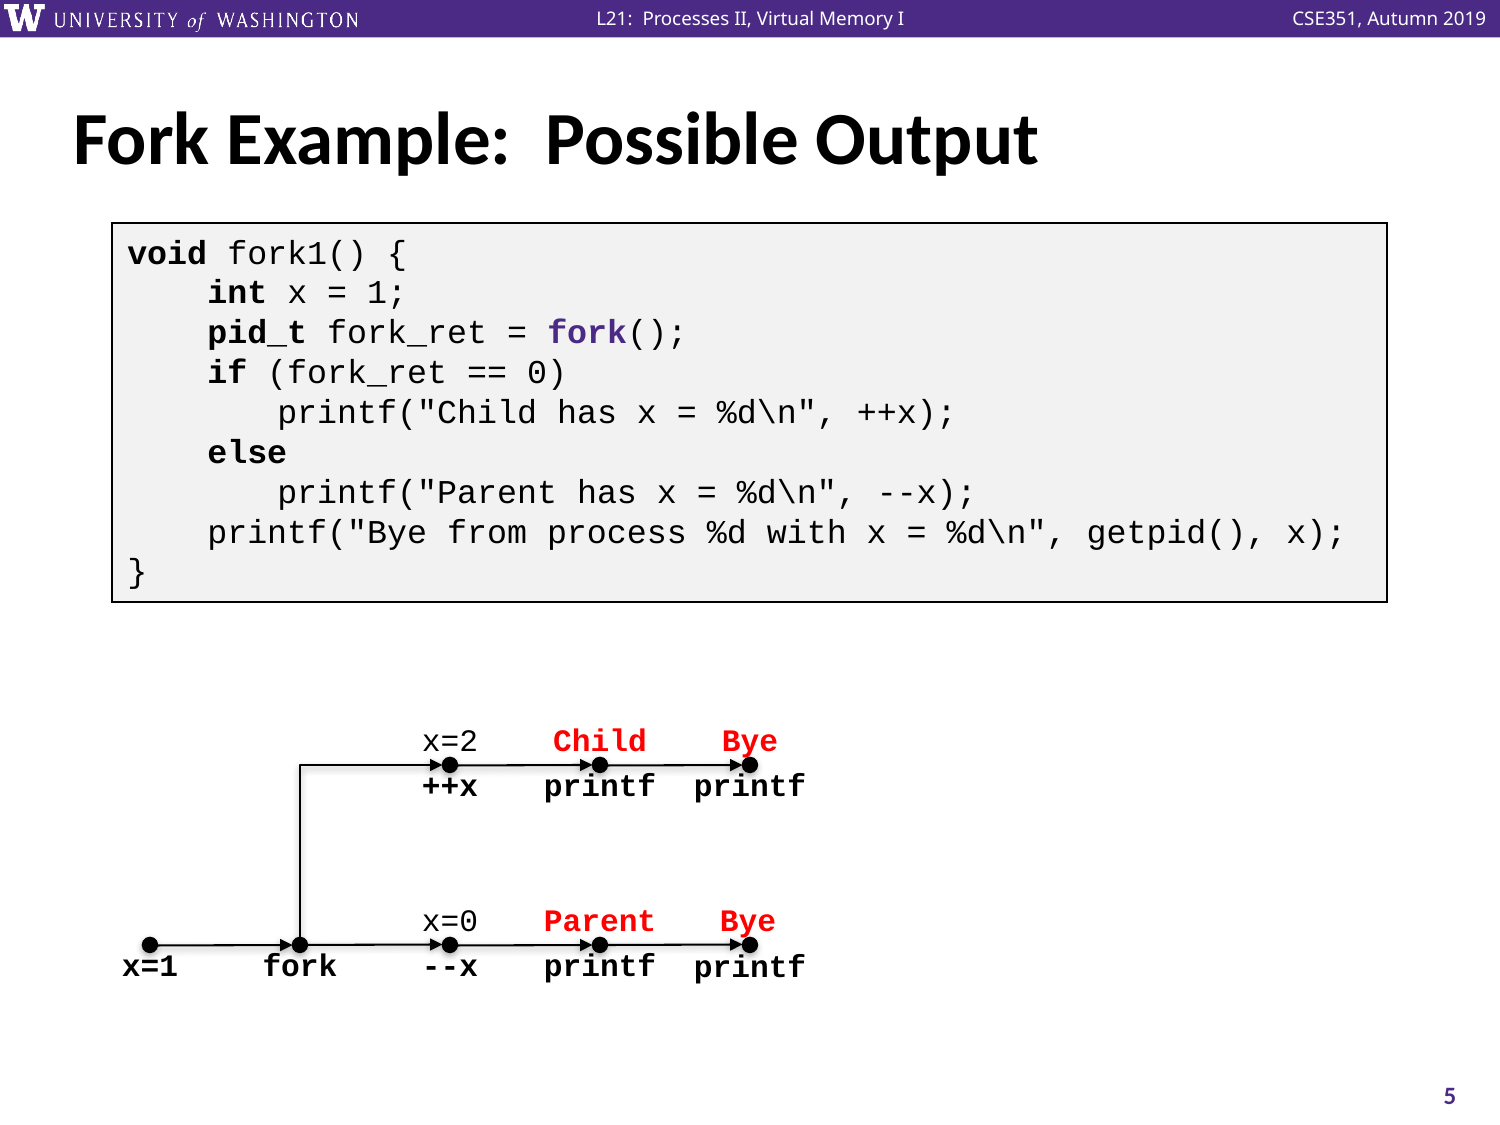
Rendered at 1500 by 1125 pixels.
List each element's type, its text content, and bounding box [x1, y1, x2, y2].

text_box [74, 719, 826, 984]
slide_number 5 [1400, 1065, 1500, 1125]
title Fork Example: Possible Output [58, 71, 1438, 198]
text_box void fork1() { int x = 1; pid_t fork_ret = fork(); if (fork_ret == 0) printf("Child has x = %d\n", ++x); else printf("Parent has x = %d\n", --x); printf("Bye from process %d with x = %d\n", getpid(), x); } [112, 223, 1388, 603]
picture [4, 4, 358, 32]
